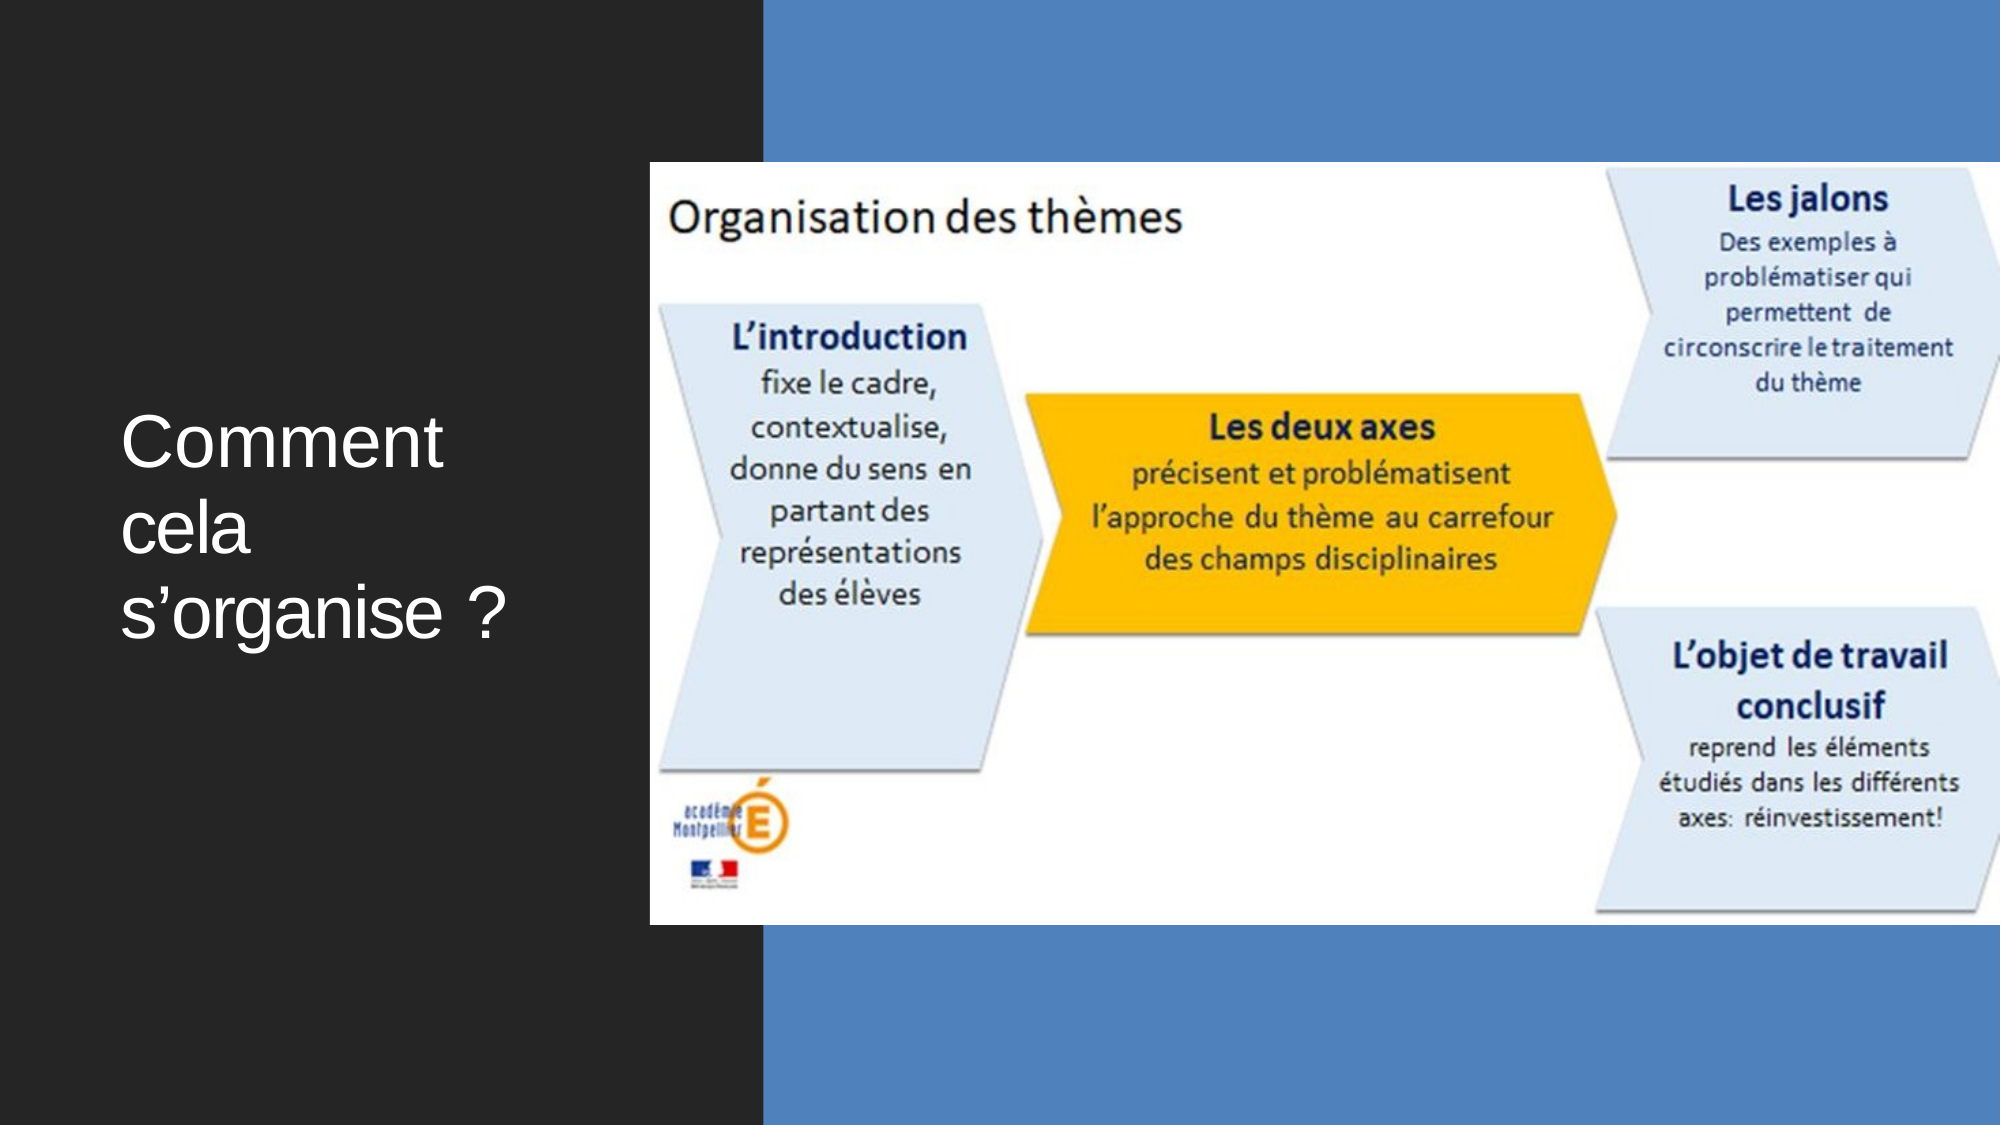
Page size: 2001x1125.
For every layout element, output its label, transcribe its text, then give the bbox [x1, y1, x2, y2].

title Comment cela s’organise ? [118, 395, 592, 655]
text_box [649, 162, 2000, 925]
